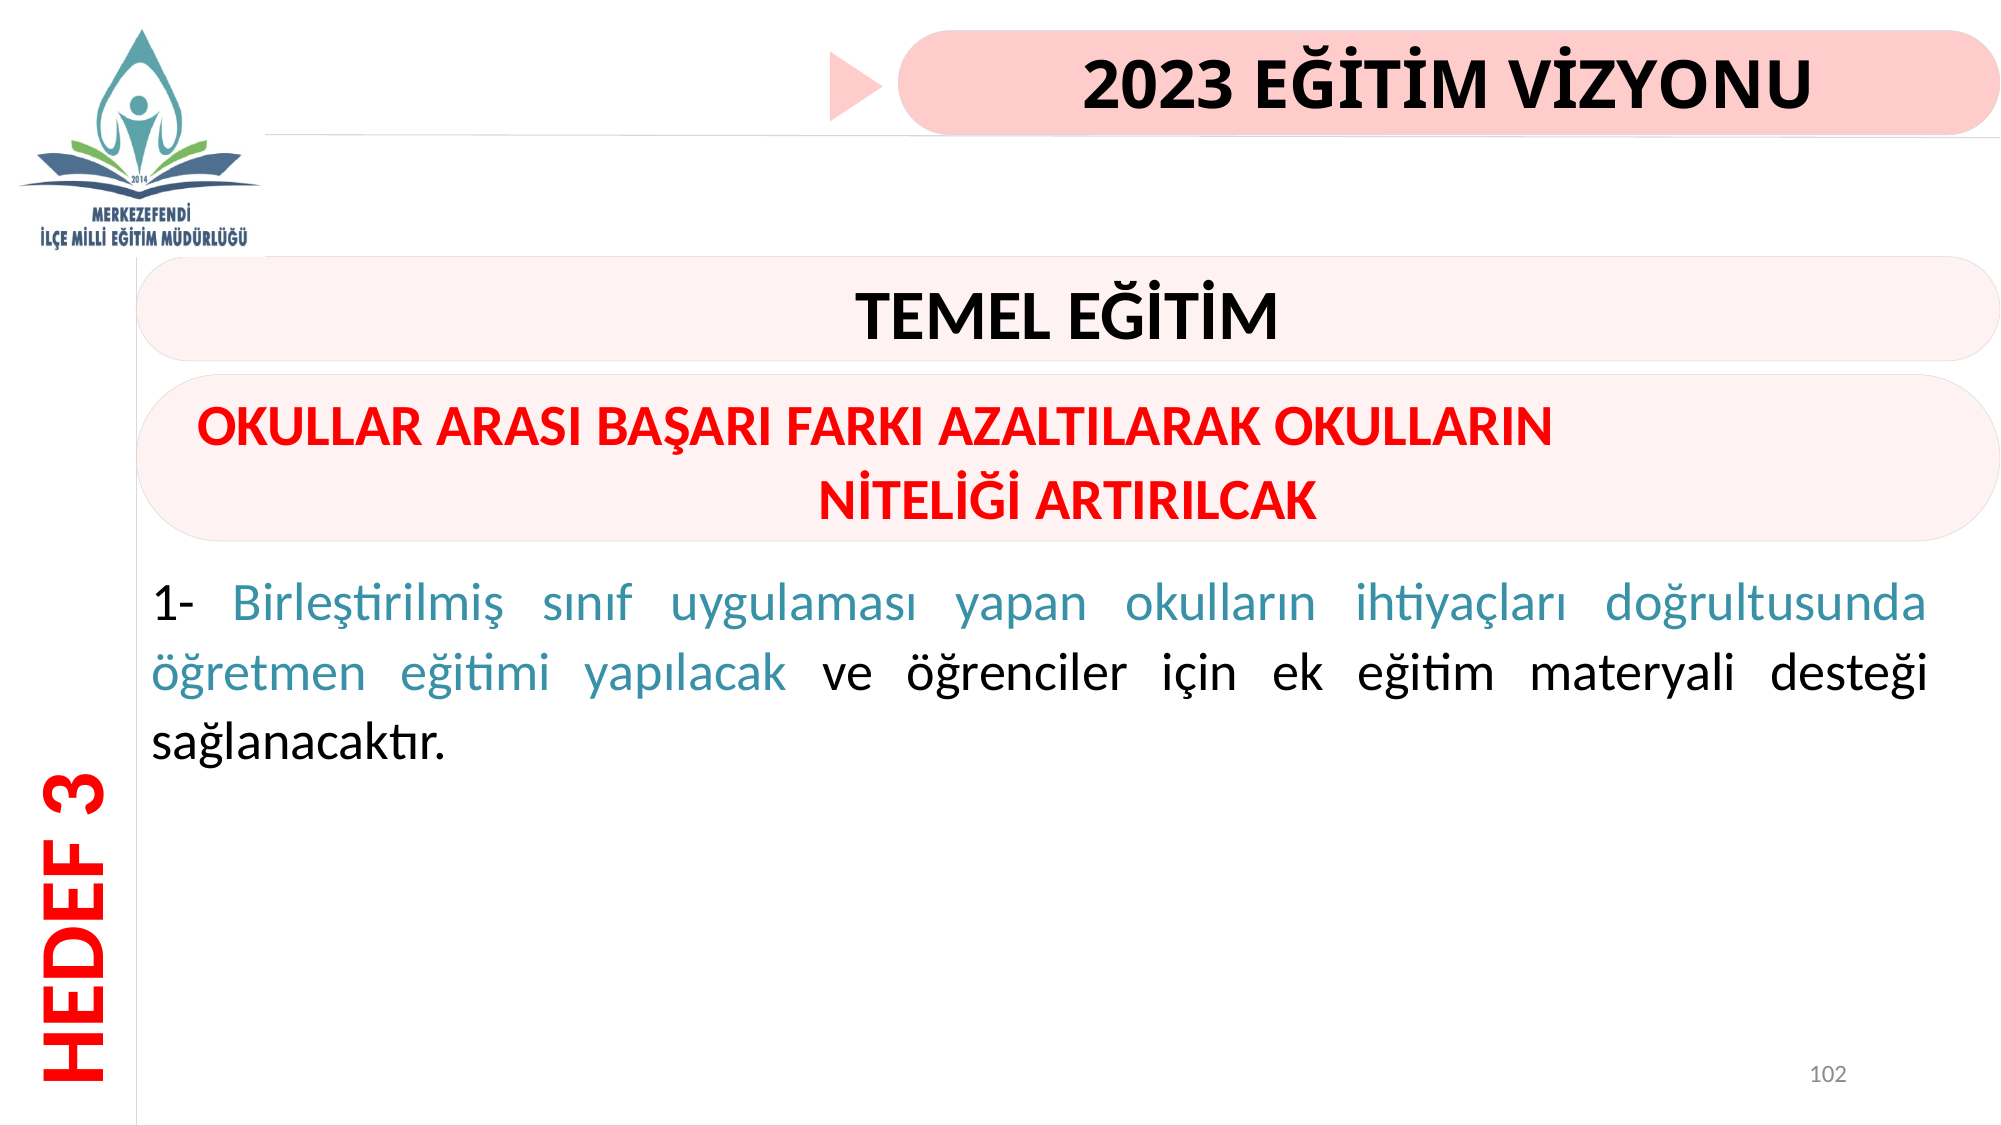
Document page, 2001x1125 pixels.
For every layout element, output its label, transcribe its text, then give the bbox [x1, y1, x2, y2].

text_box [926, 130, 1972, 134]
text_box HEDEF 3 [4, 756, 130, 1101]
text_box 2023 EĞİTİM VİZYONU [898, 34, 2000, 130]
text_box OKULLAR ARASI BAŞARI FARKI AZALTILARAK OKULLARIN NİTELİĞİ ARTIRILCAK [137, 374, 2000, 539]
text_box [265, 134, 2000, 138]
text_box [197, 539, 1940, 543]
text_box 1- Birleştirilmiş sınıf uygulaması yapan okulların ihtiyaçları doğrultusunda öğretmen eğitimi yapılacak ve öğrenciler için ek eğitim materyali desteği sağlanacaktır. [137, 554, 1945, 778]
text_box [929, 29, 1970, 34]
text_box TEMEL EĞİTİM [137, 255, 2000, 362]
slide_number 102 [1412, 1042, 1863, 1103]
text_box [828, 49, 885, 124]
picture [9, 16, 265, 257]
